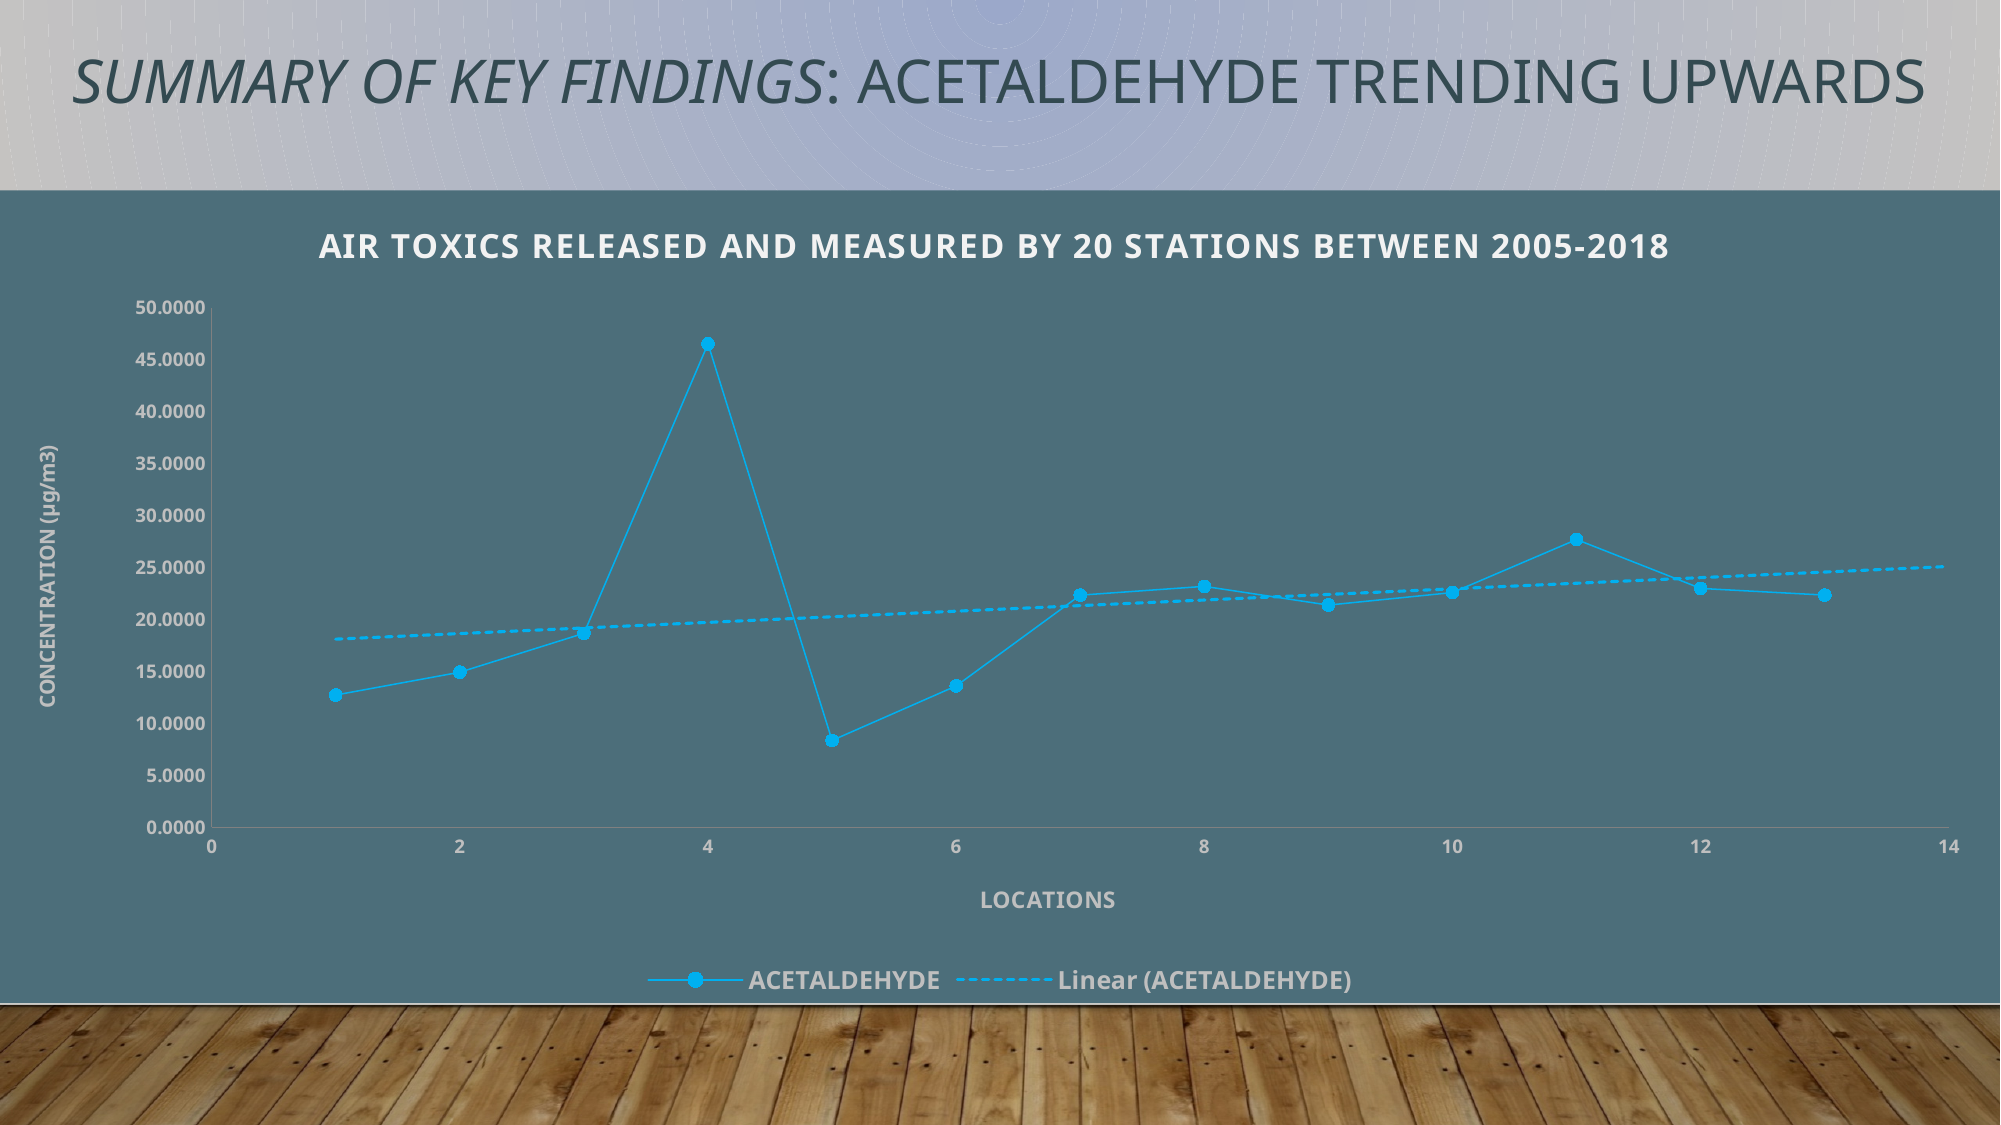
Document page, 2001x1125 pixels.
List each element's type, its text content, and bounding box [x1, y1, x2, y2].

chart [0, 190, 2000, 1004]
picture [0, 1005, 2000, 1125]
text_box SUMMARY OF KEY FINDINGS: ACETALDEHYDE TRENDING UPWARDS [0, 17, 2000, 151]
